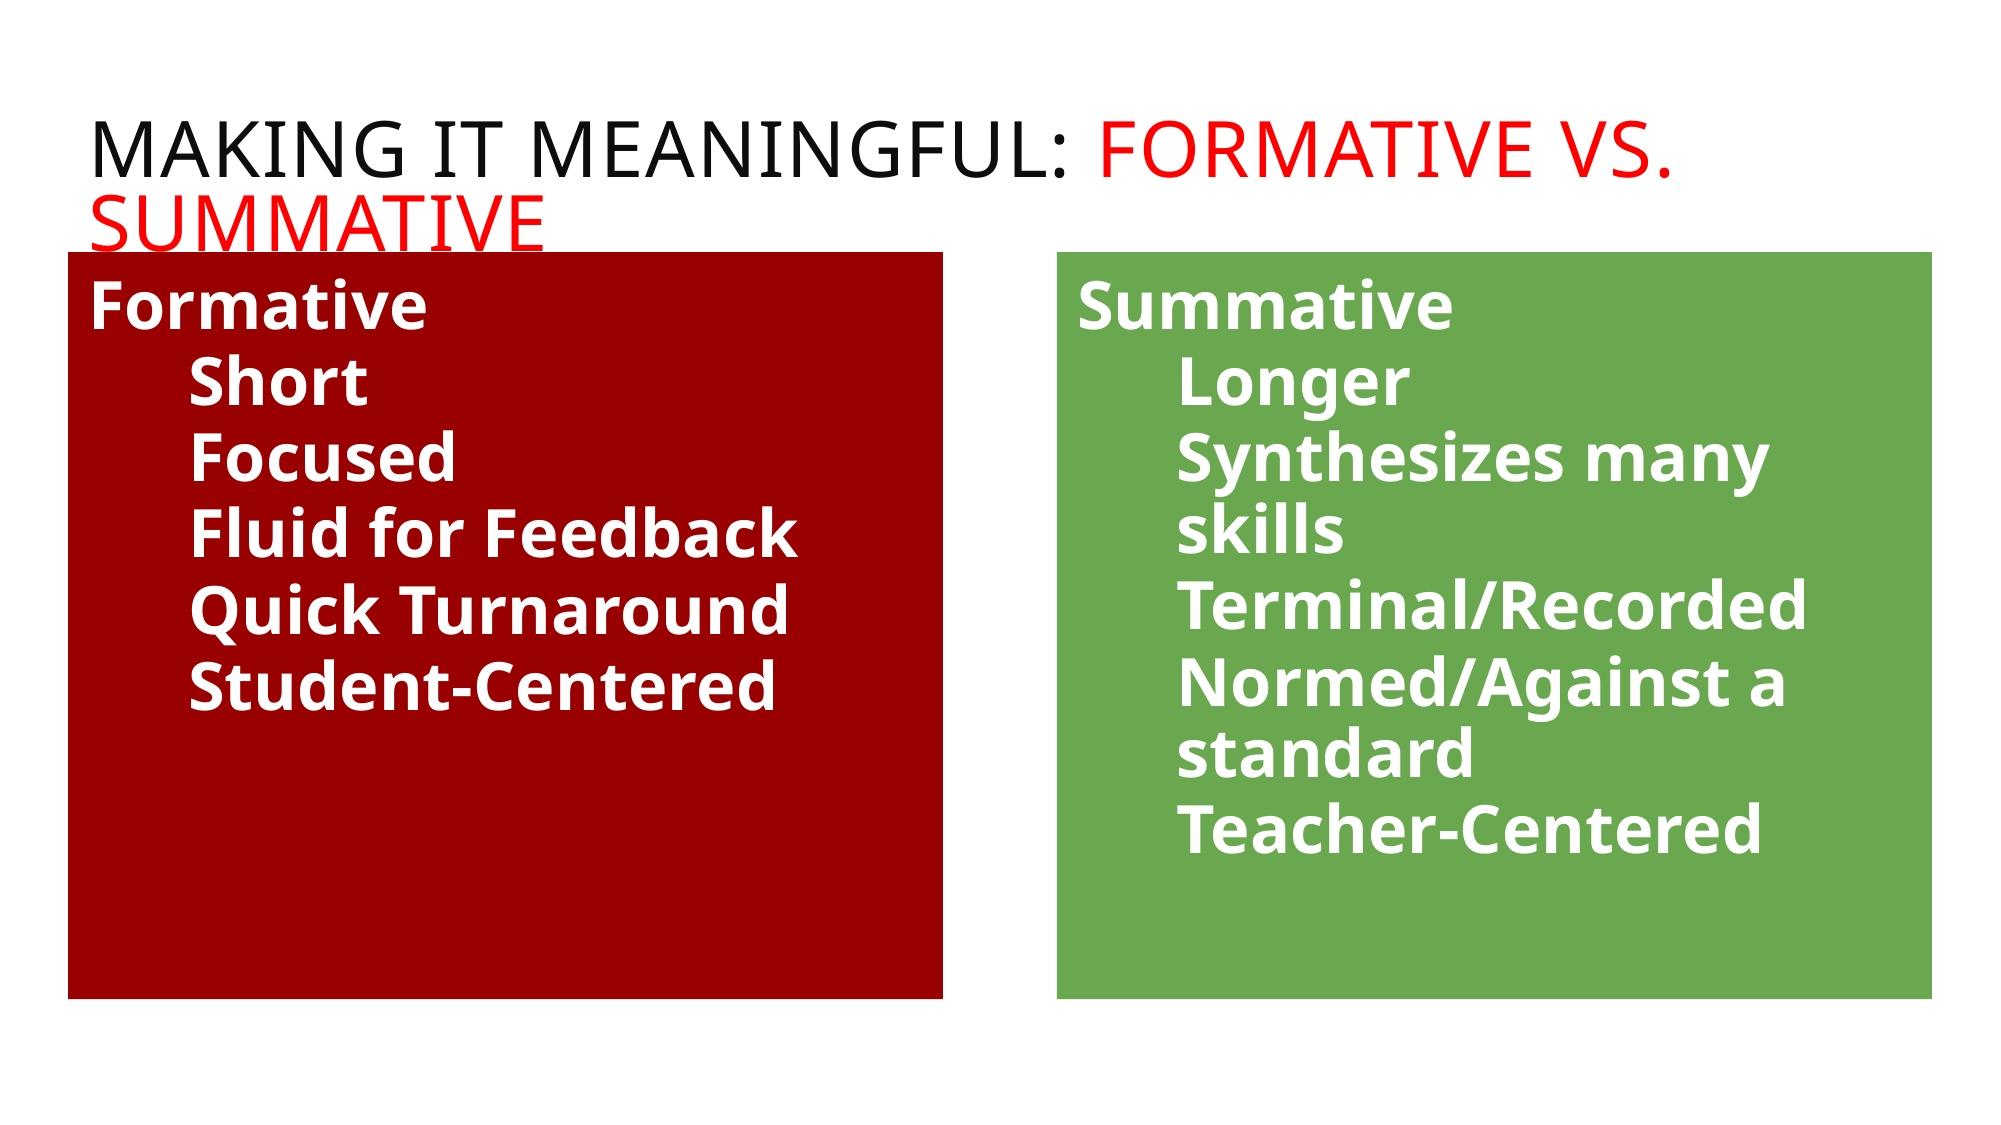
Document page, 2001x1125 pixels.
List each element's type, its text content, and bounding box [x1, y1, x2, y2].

list Formative Short Focused Fluid for Feedback Quick Turnaround Student-Centered [68, 252, 943, 1000]
list Summative Longer Synthesizes many skills Terminal/Recorded Normed/Against a standard Teacher-Centered [1056, 252, 1932, 1000]
title Making It Meaningful: Formative Vs. Summative [68, 97, 1932, 234]
